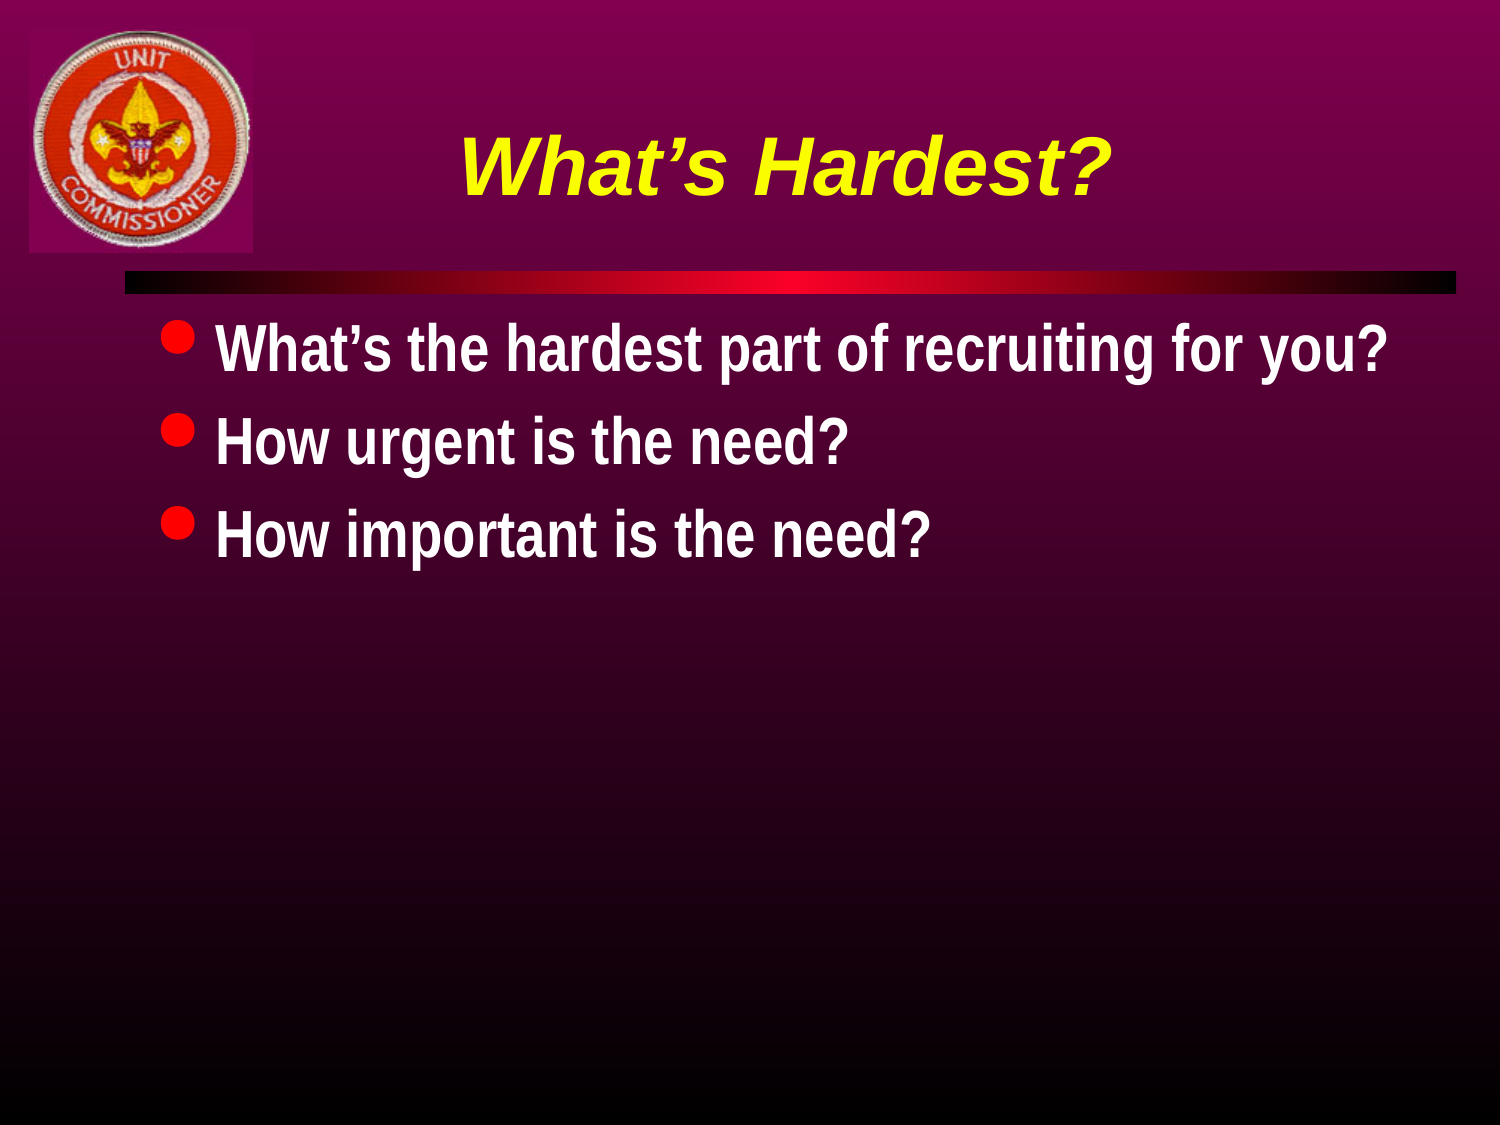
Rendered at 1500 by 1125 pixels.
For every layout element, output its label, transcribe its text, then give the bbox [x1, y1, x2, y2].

title What’s Hardest? [114, 68, 1459, 257]
list What’s the hardest part of recruiting for you? How urgent is the need? How important is the need? [143, 296, 1448, 973]
picture [29, 27, 253, 253]
